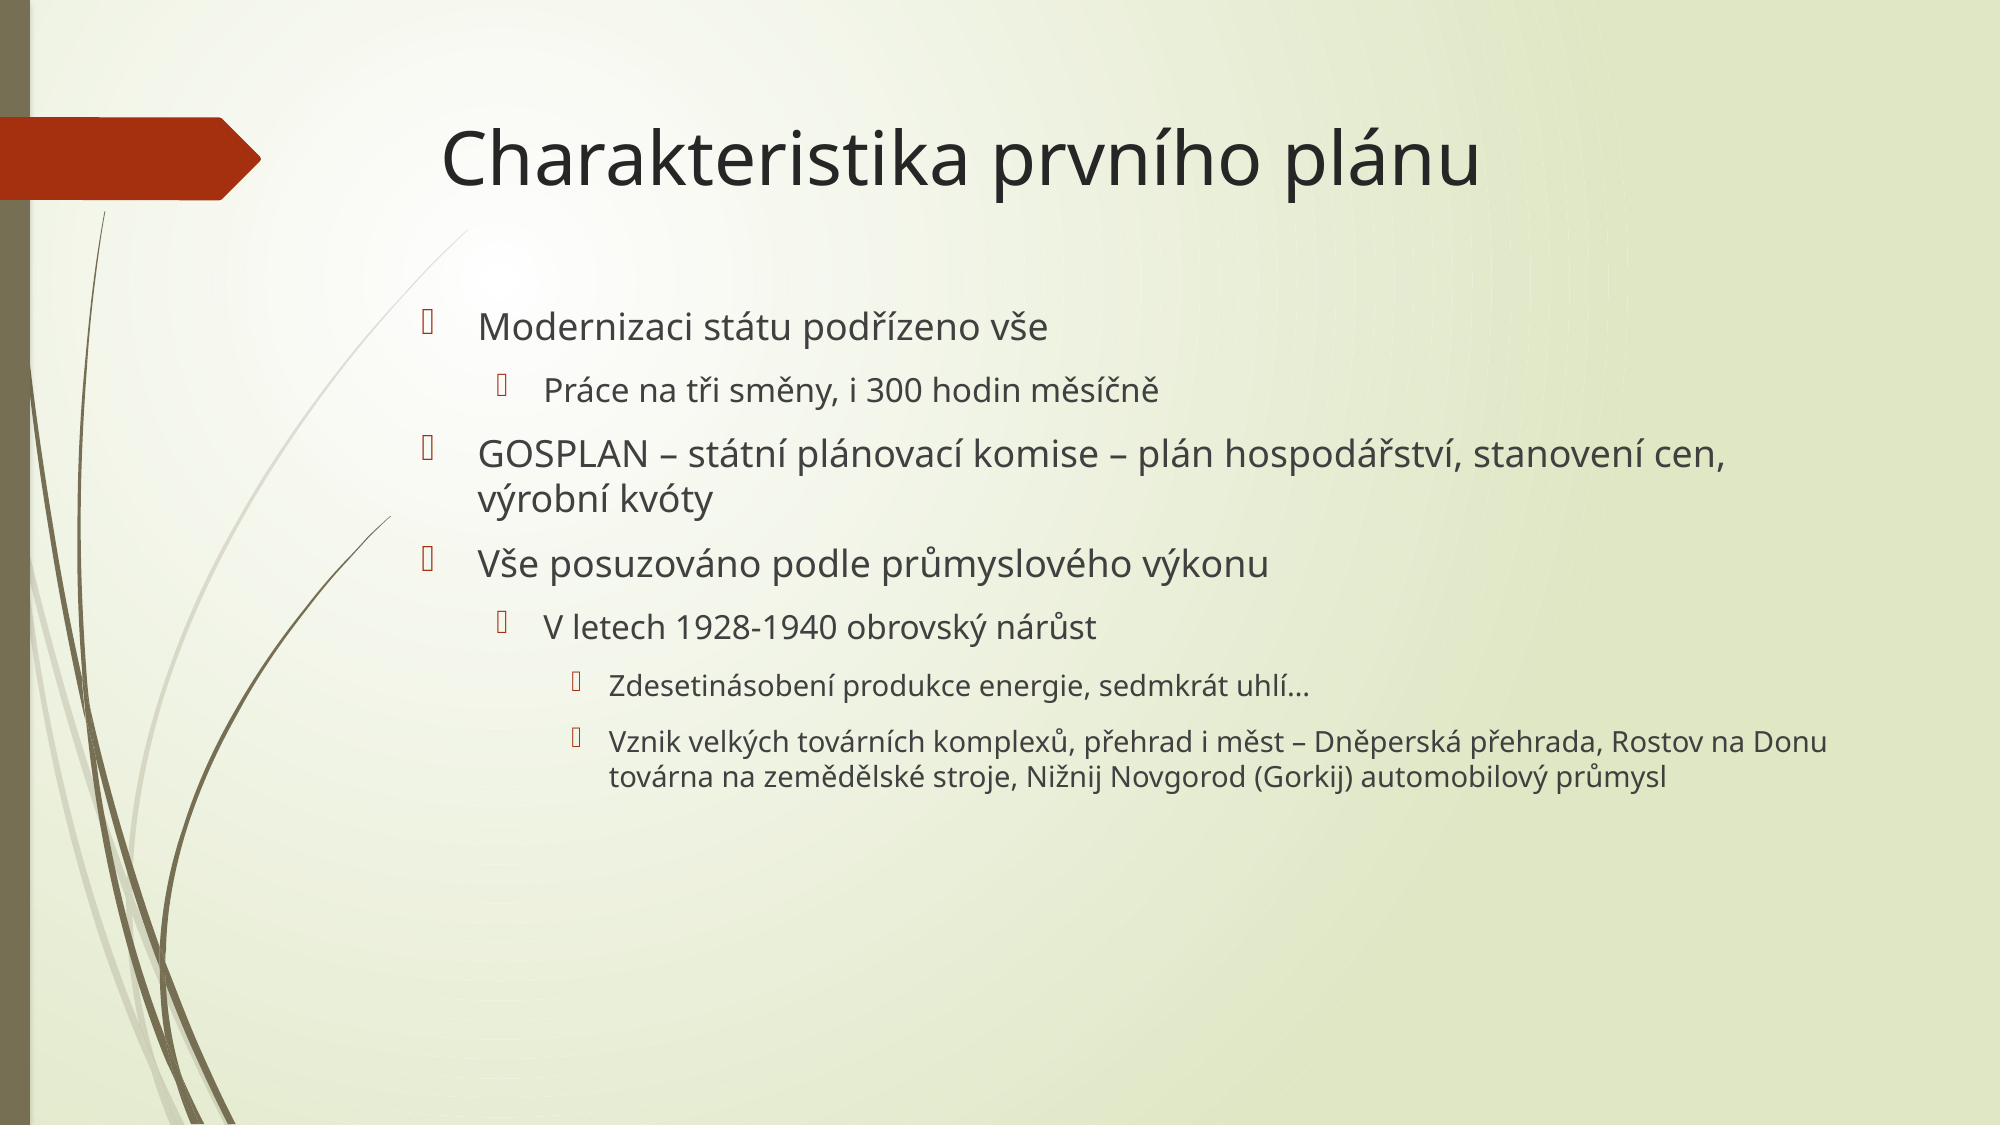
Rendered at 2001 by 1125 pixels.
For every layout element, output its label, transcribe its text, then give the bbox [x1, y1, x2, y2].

title Charakteristika prvního plánu [425, 102, 1888, 313]
list Modernizaci státu podřízeno vše Práce na tři směny, i 300 hodin měsíčně GOSPLAN – státní plánovací komise – plán hospodářství, stanovení cen, výrobní kvóty Vše posuzováno podle průmyslového výkonu V letech 1928-1940 obrovský nárůst Zdesetinásobení produkce energie, sedmkrát uhlí… Vznik velkých továrních komplexů, přehrad i měst – Dněperská přehrada, Rostov na Donu továrna na zemědělské stroje, Nižnij Novgorod (Gorkij) automobilový průmysl [406, 295, 1869, 1125]
